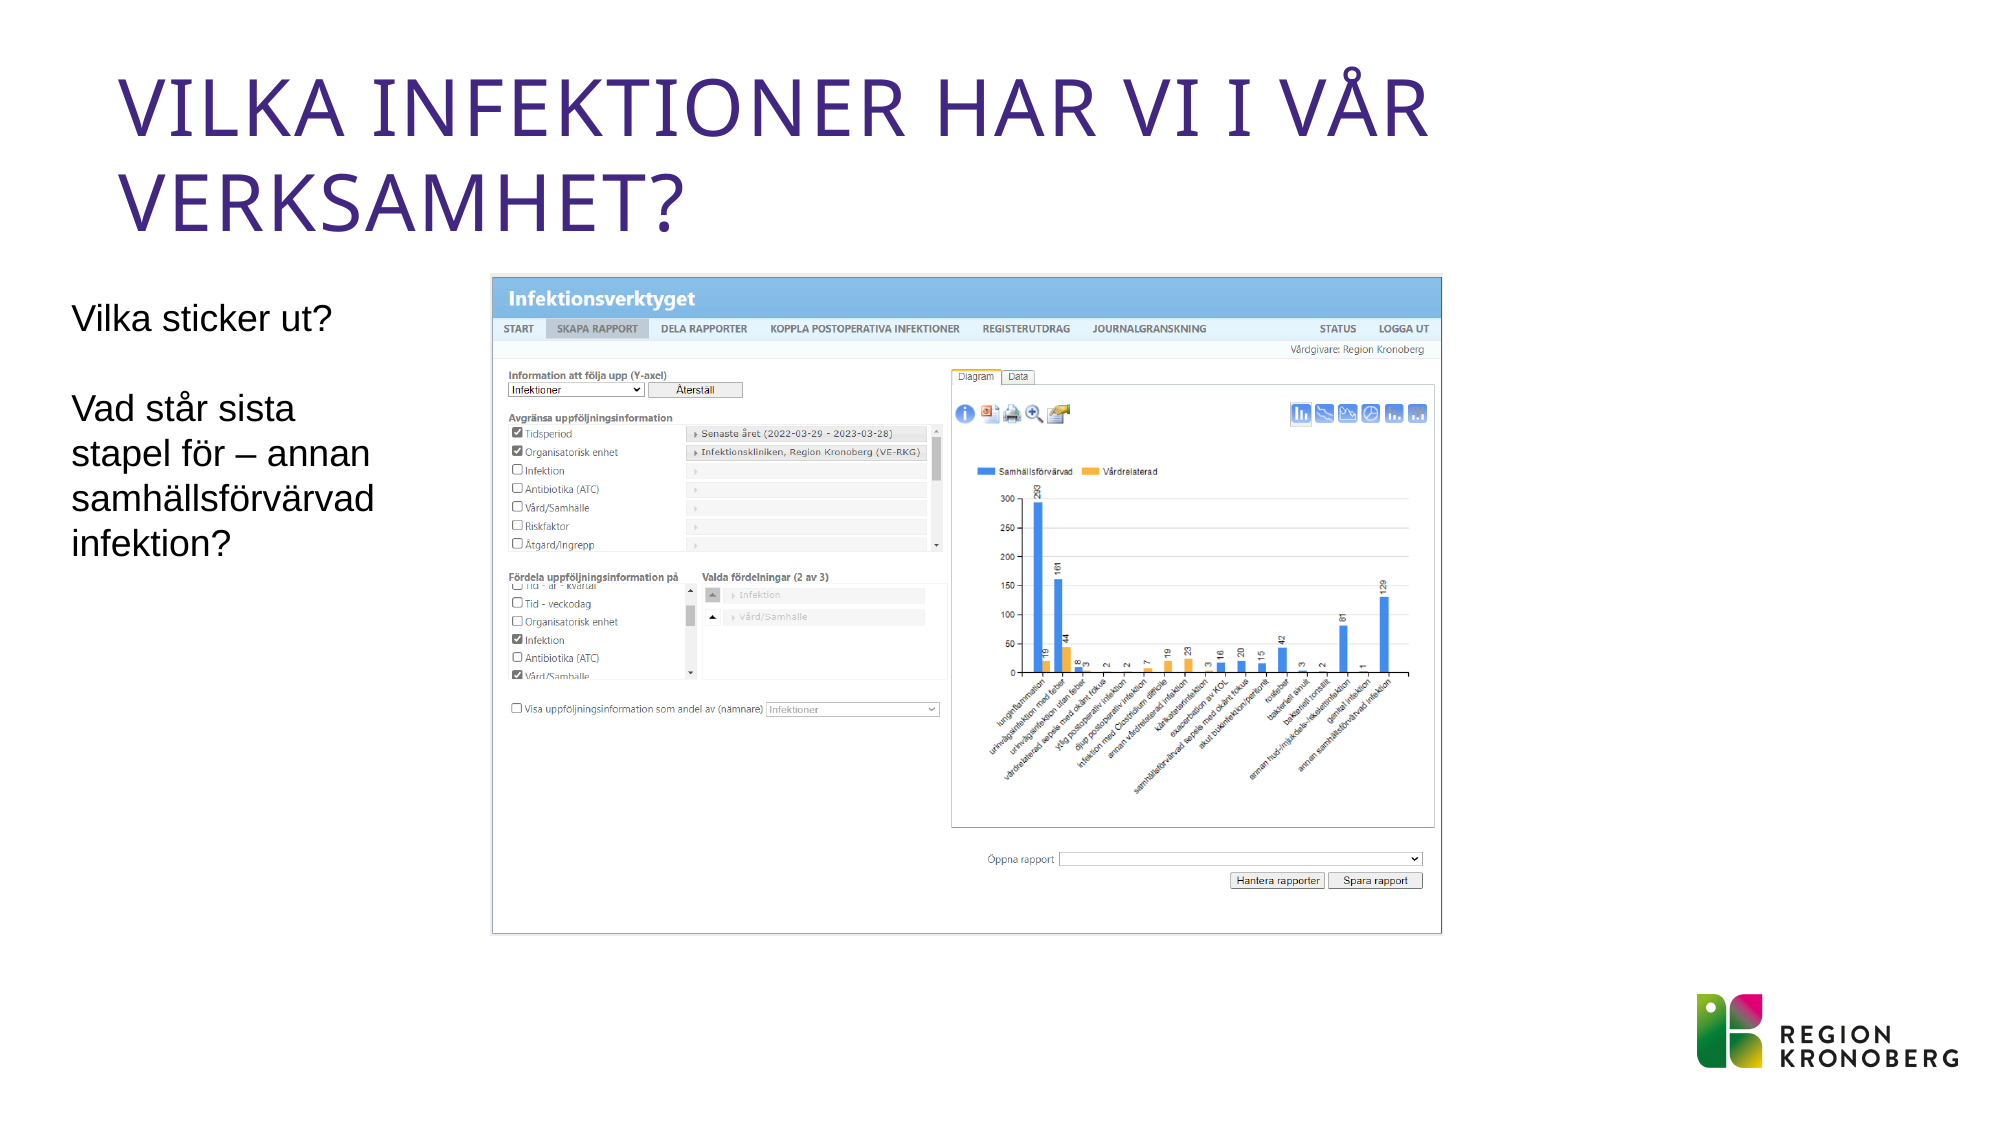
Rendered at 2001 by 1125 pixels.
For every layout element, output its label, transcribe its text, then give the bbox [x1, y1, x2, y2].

title Vilka infektioner har vi i vår verksamhet? [103, 37, 1690, 256]
text_box Vilka sticker ut? Vad står sista stapel för – annan samhällsförvärvad infektion? [56, 286, 418, 572]
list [490, 273, 1442, 937]
picture [1697, 994, 1958, 1068]
